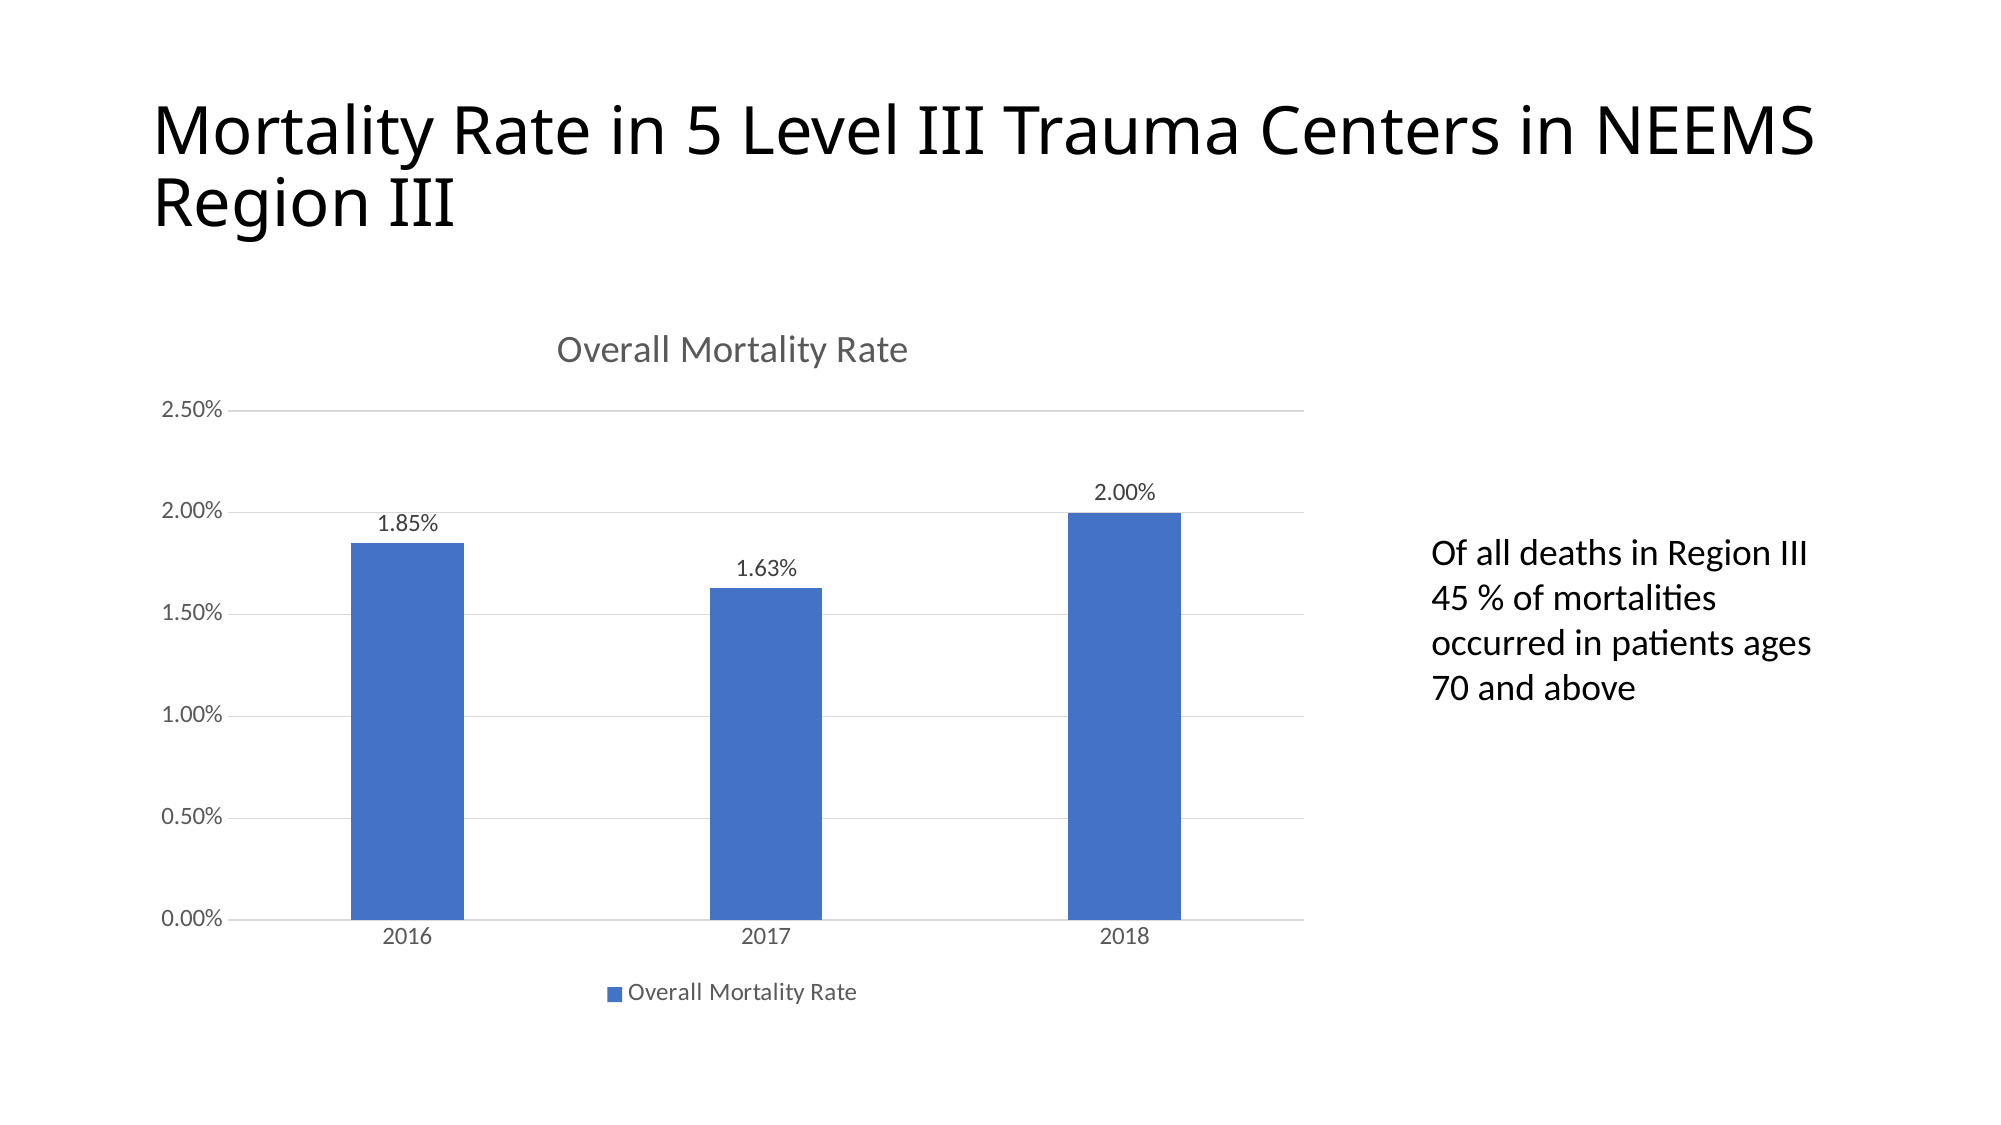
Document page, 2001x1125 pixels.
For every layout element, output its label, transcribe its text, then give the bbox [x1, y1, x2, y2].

text_box Of all deaths in Region III 45 % of mortalities occurred in patients ages 70 and above [1416, 520, 1837, 716]
chart [137, 299, 1328, 1014]
title Mortality Rate in 5 Level III Trauma Centers in NEEMS Region III [137, 59, 1863, 278]
